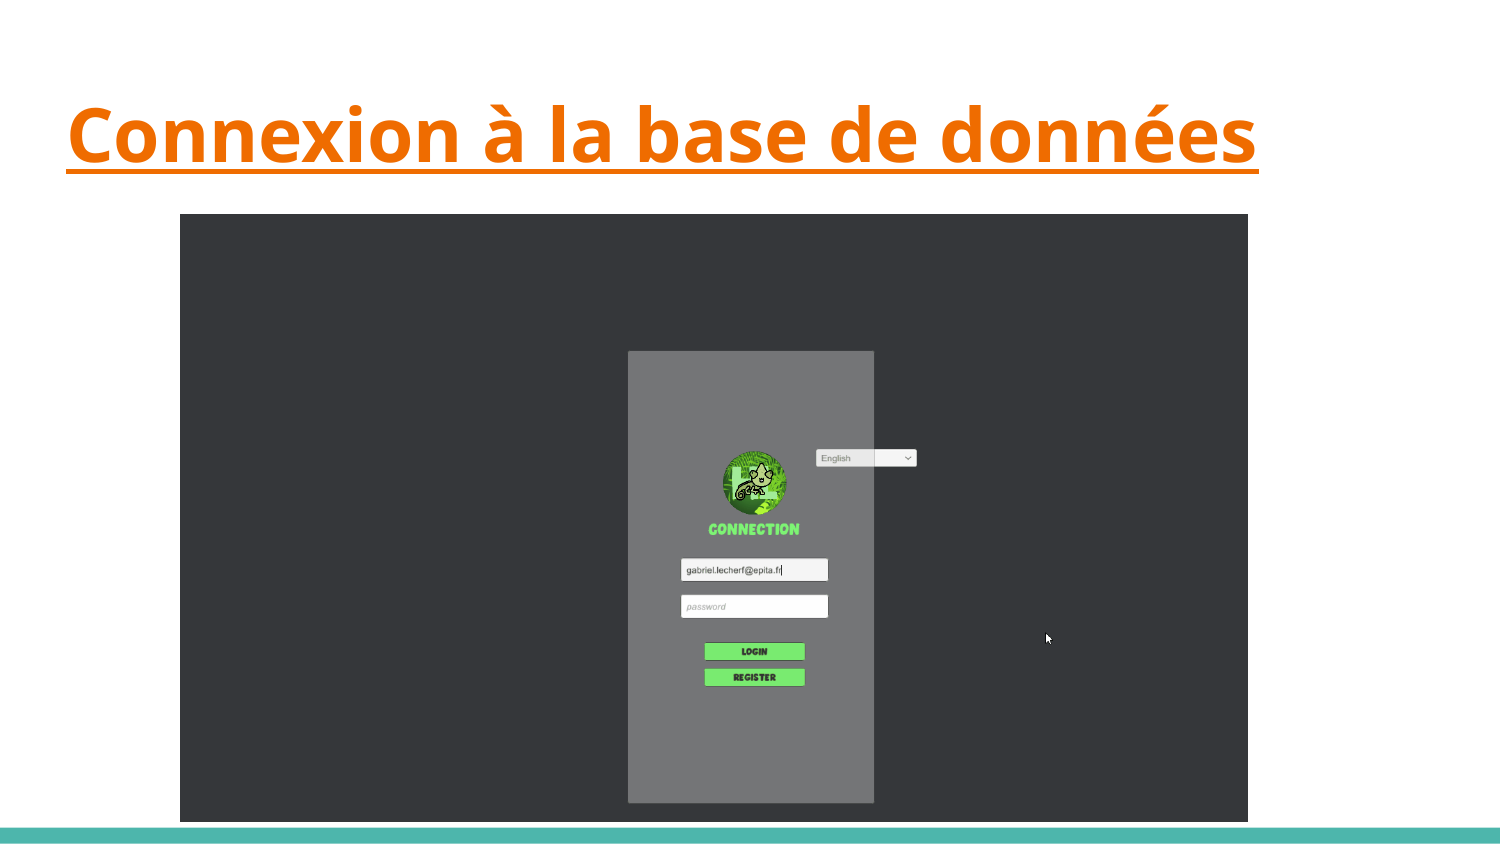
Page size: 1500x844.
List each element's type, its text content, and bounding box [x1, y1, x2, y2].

title Connexion à la base de données [51, 72, 1449, 189]
picture [180, 214, 1249, 822]
